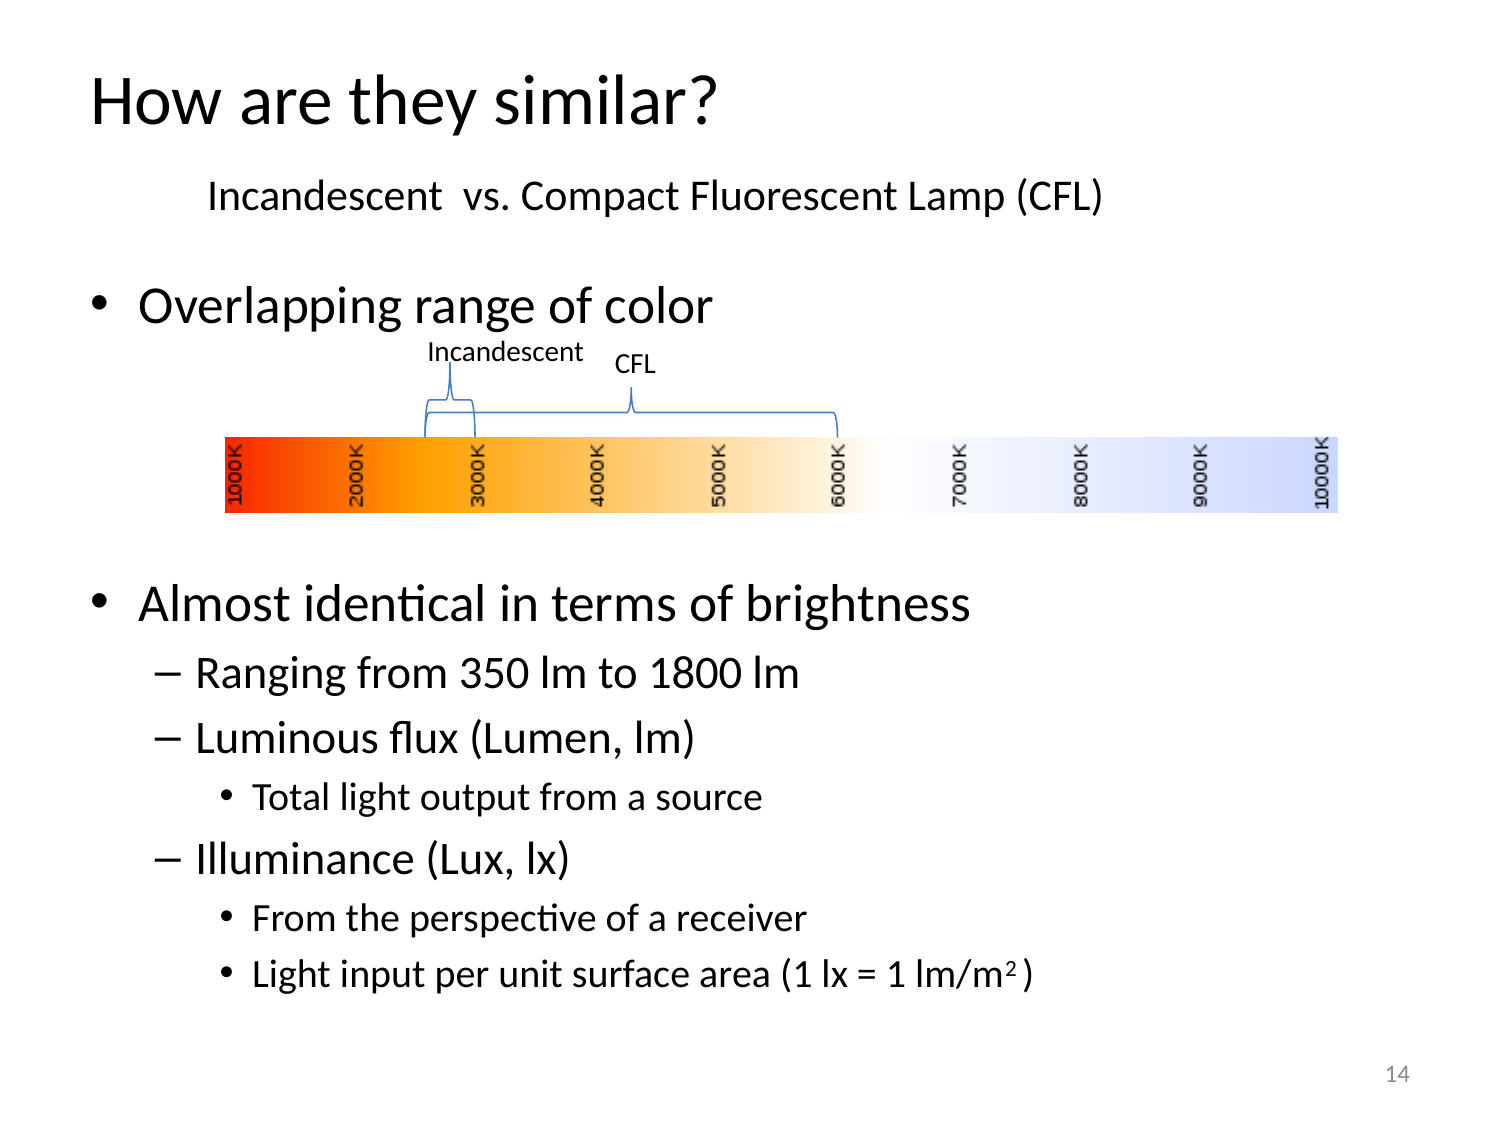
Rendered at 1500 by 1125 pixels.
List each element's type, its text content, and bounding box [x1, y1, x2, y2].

text_box CFL [600, 337, 806, 388]
slide_number 14 [1074, 1042, 1425, 1103]
text_box [424, 375, 475, 423]
text_box Incandescent [412, 324, 619, 375]
list Overlapping range of color Almost identical in terms of brightness Ranging from 350 lm to 1800 lm Luminous flux (Lumen, lm) Total light output from a source Illuminance (Lux, lx) From the perspective of a receiver Light input per unit surface area (1 lx = 1 lm/m2 ) [75, 262, 1425, 1005]
text_box [424, 388, 839, 435]
picture [224, 437, 1338, 513]
title How are they similar? Incandescent vs. Compact Fluorescent Lamp (CFL) [75, 45, 1425, 233]
